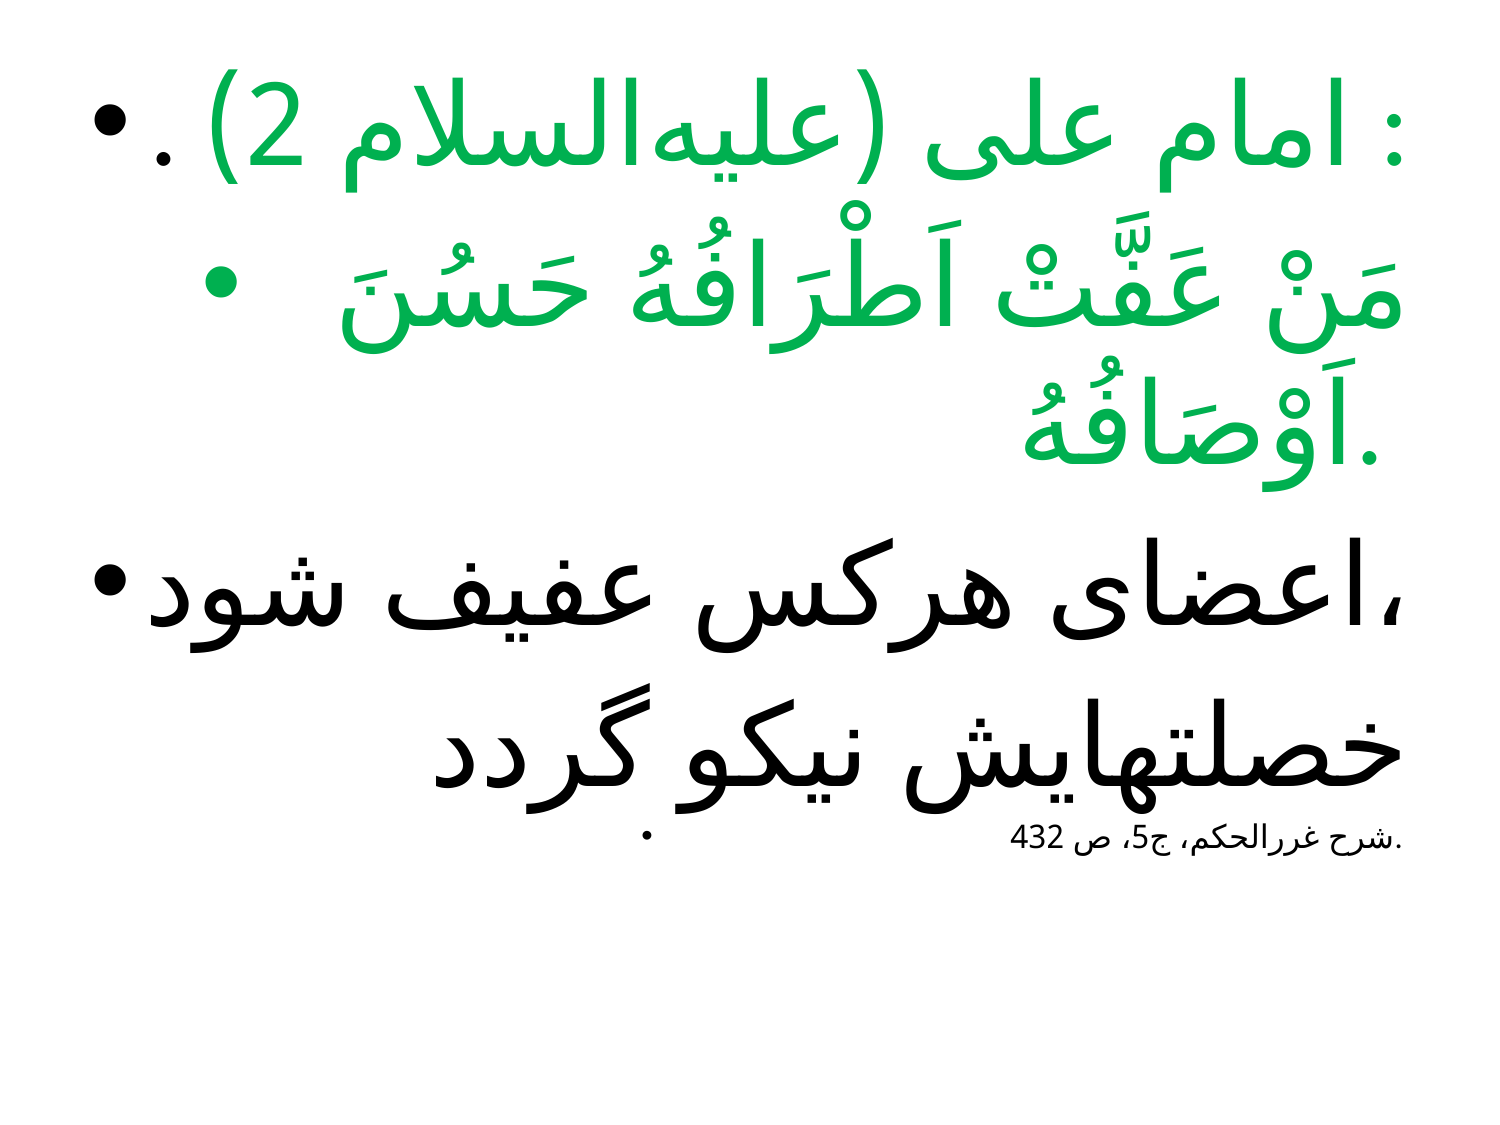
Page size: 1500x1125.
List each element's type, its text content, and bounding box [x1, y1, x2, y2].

list . امام علی (علیه‌السلام 2) : مَنْ عَفَّتْ اَطْرَافُهُ حَسُنَ اَوْصَافُهُ. اعضای هرکس عفیف شود، خصلتهایش نیکو گردد شرح غررالحکم، ج5، ص 432. [75, 42, 1425, 1005]
